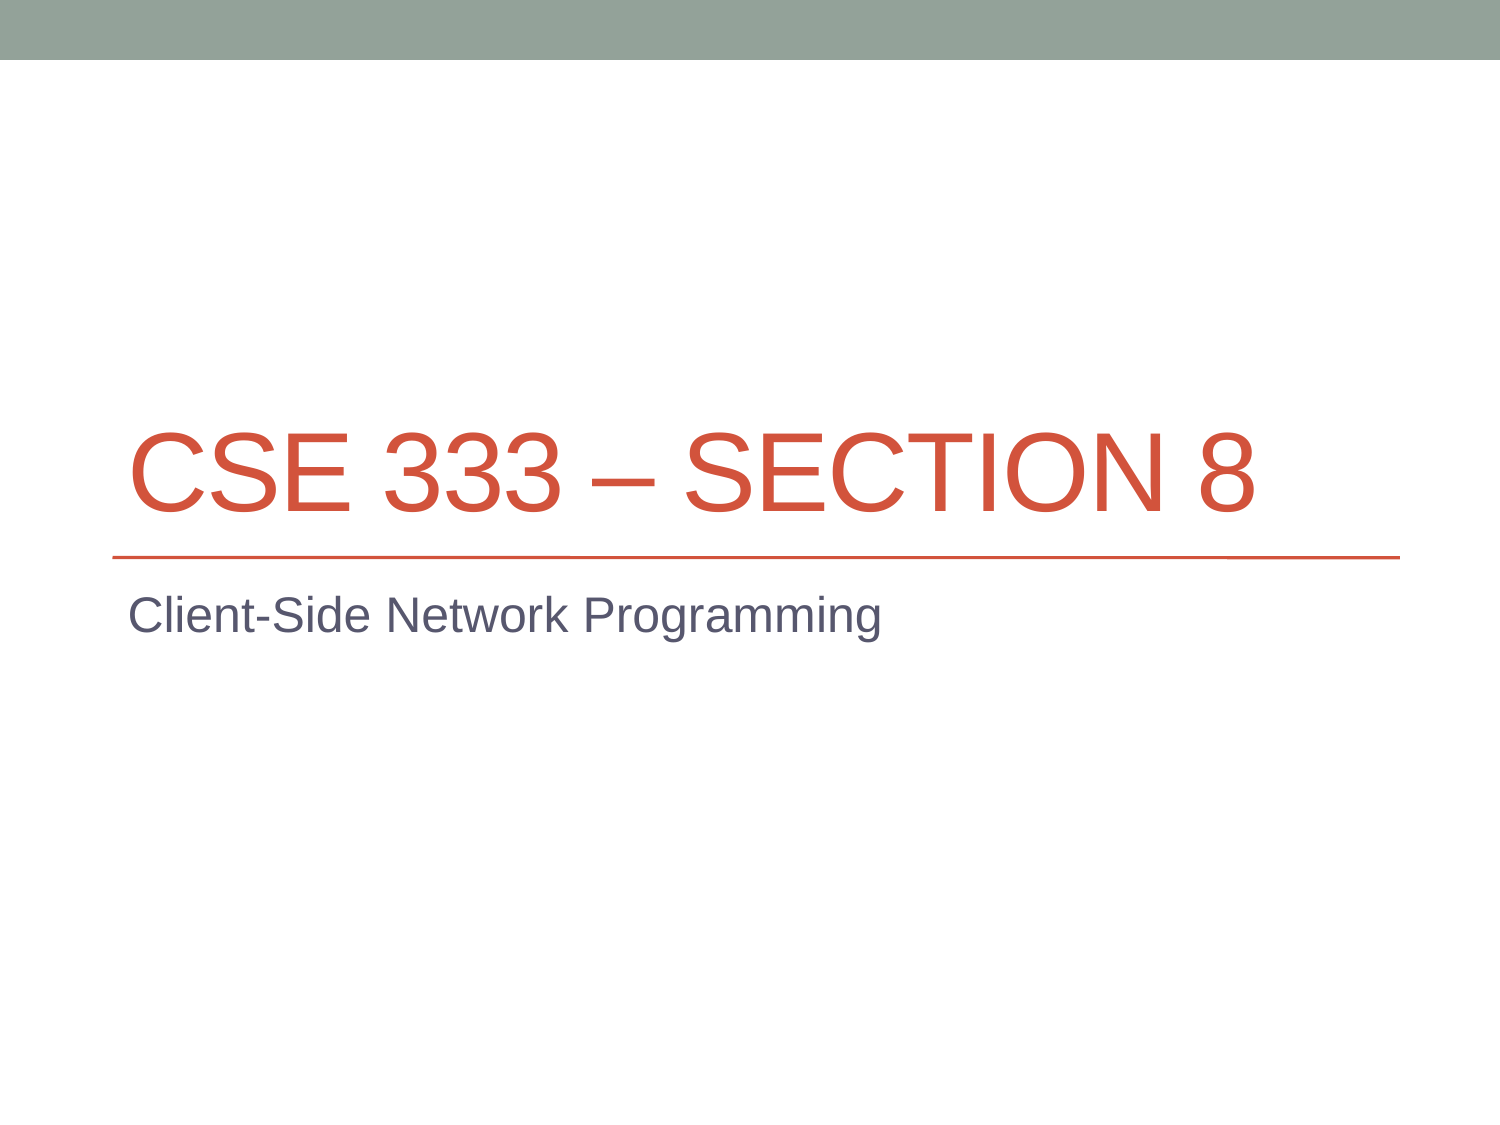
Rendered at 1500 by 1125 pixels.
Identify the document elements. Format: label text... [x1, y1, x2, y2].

subtitle Client-Side Network Programming [112, 575, 1163, 863]
title CSE 333 – Section 8 [112, 224, 1400, 542]
